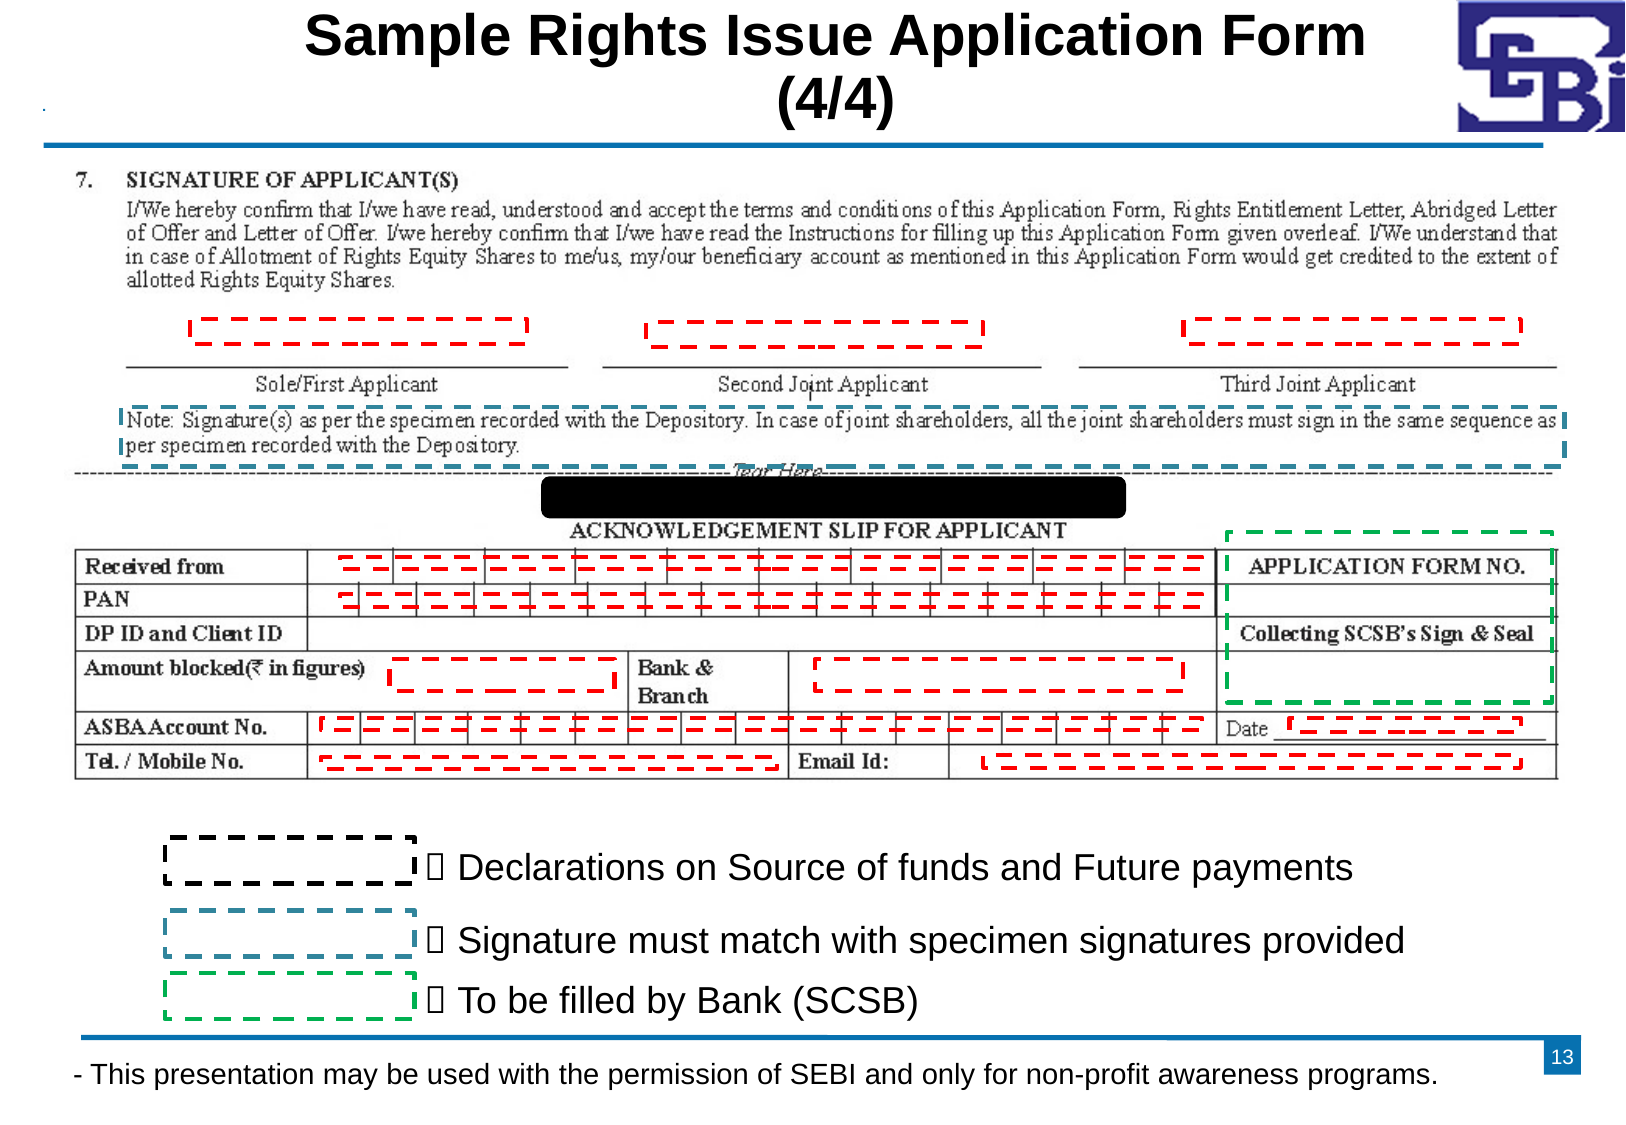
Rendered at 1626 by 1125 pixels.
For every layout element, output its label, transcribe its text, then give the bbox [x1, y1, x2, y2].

text_box 13 [1543, 1037, 1581, 1075]
text_box [163, 835, 398, 886]
text_box  Declarations on Source of funds and Future payments [398, 835, 1553, 896]
picture [1455, 0, 1625, 133]
text_box [163, 908, 398, 959]
text_box [163, 971, 399, 1021]
title Sample Rights Issue Application Form (4/4) [151, 33, 1450, 104]
text_box  Signature must match with specimen signatures provided [398, 908, 1553, 969]
text_box  To be filled by Bank (SCSB) [399, 969, 1124, 1029]
text_box - This presentation may be used with the permission of SEBI and only for non-profit awareness programs. [58, 1048, 1544, 1098]
picture [64, 169, 1565, 784]
